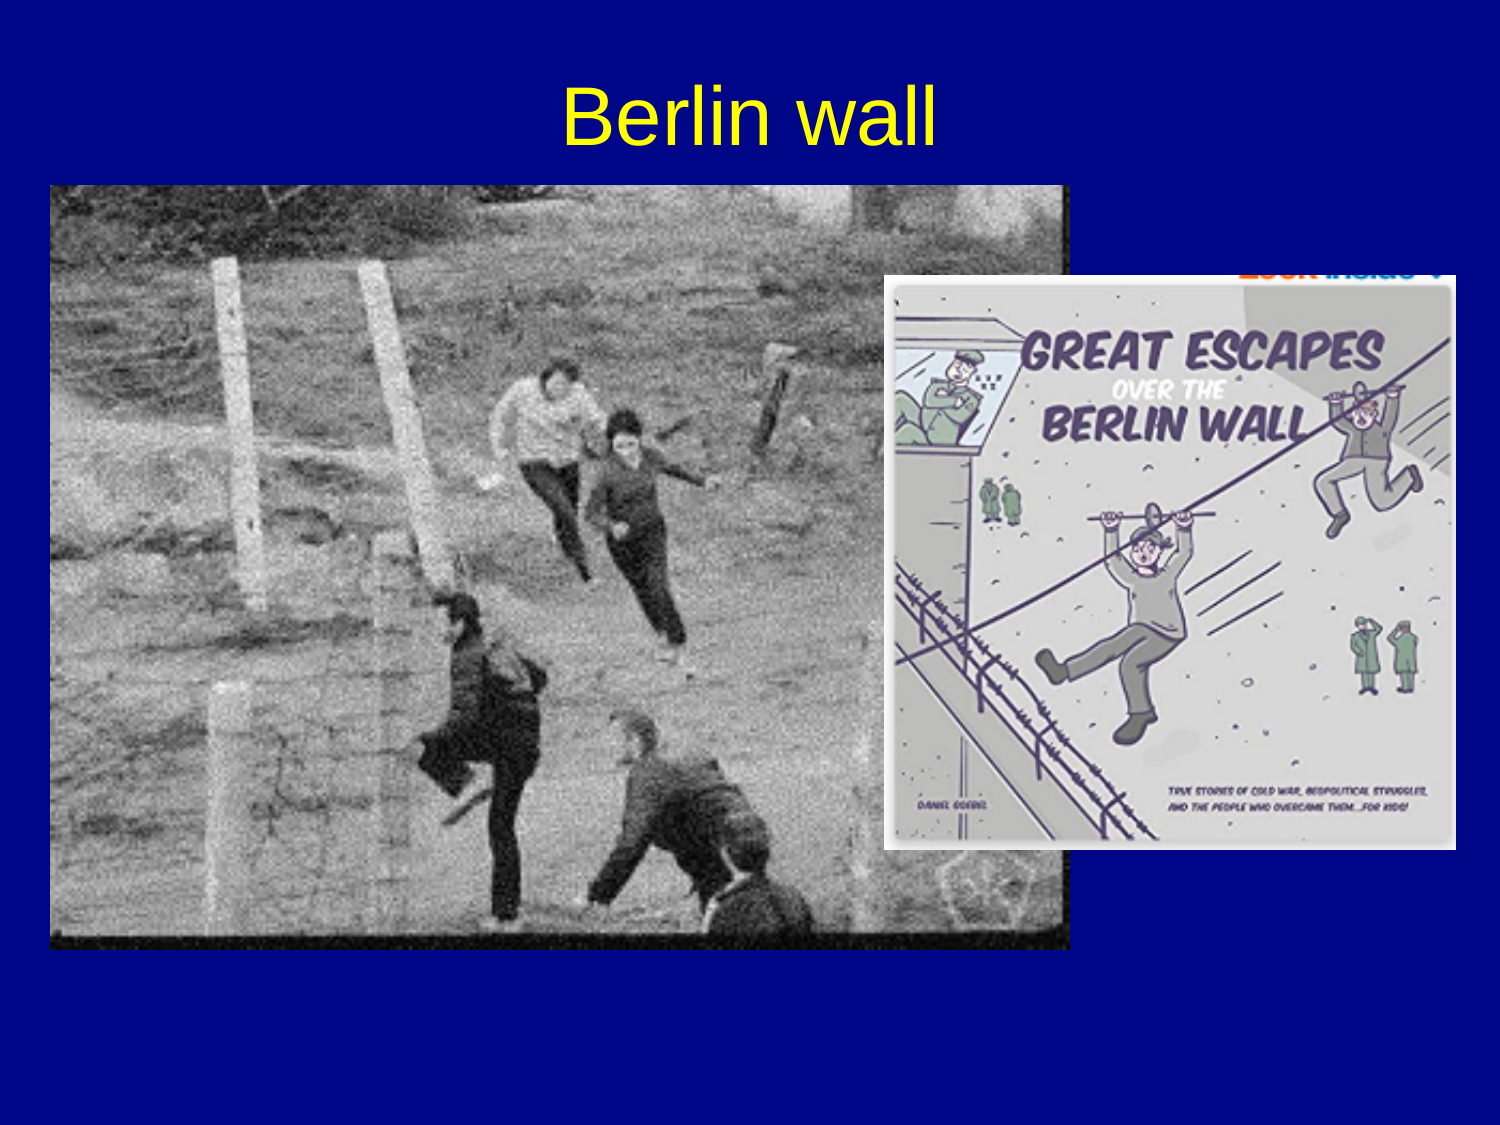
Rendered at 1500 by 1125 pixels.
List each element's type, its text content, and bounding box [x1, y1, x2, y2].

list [49, 184, 1070, 951]
picture [884, 274, 1456, 850]
title Berlin wall [112, 50, 1388, 175]
